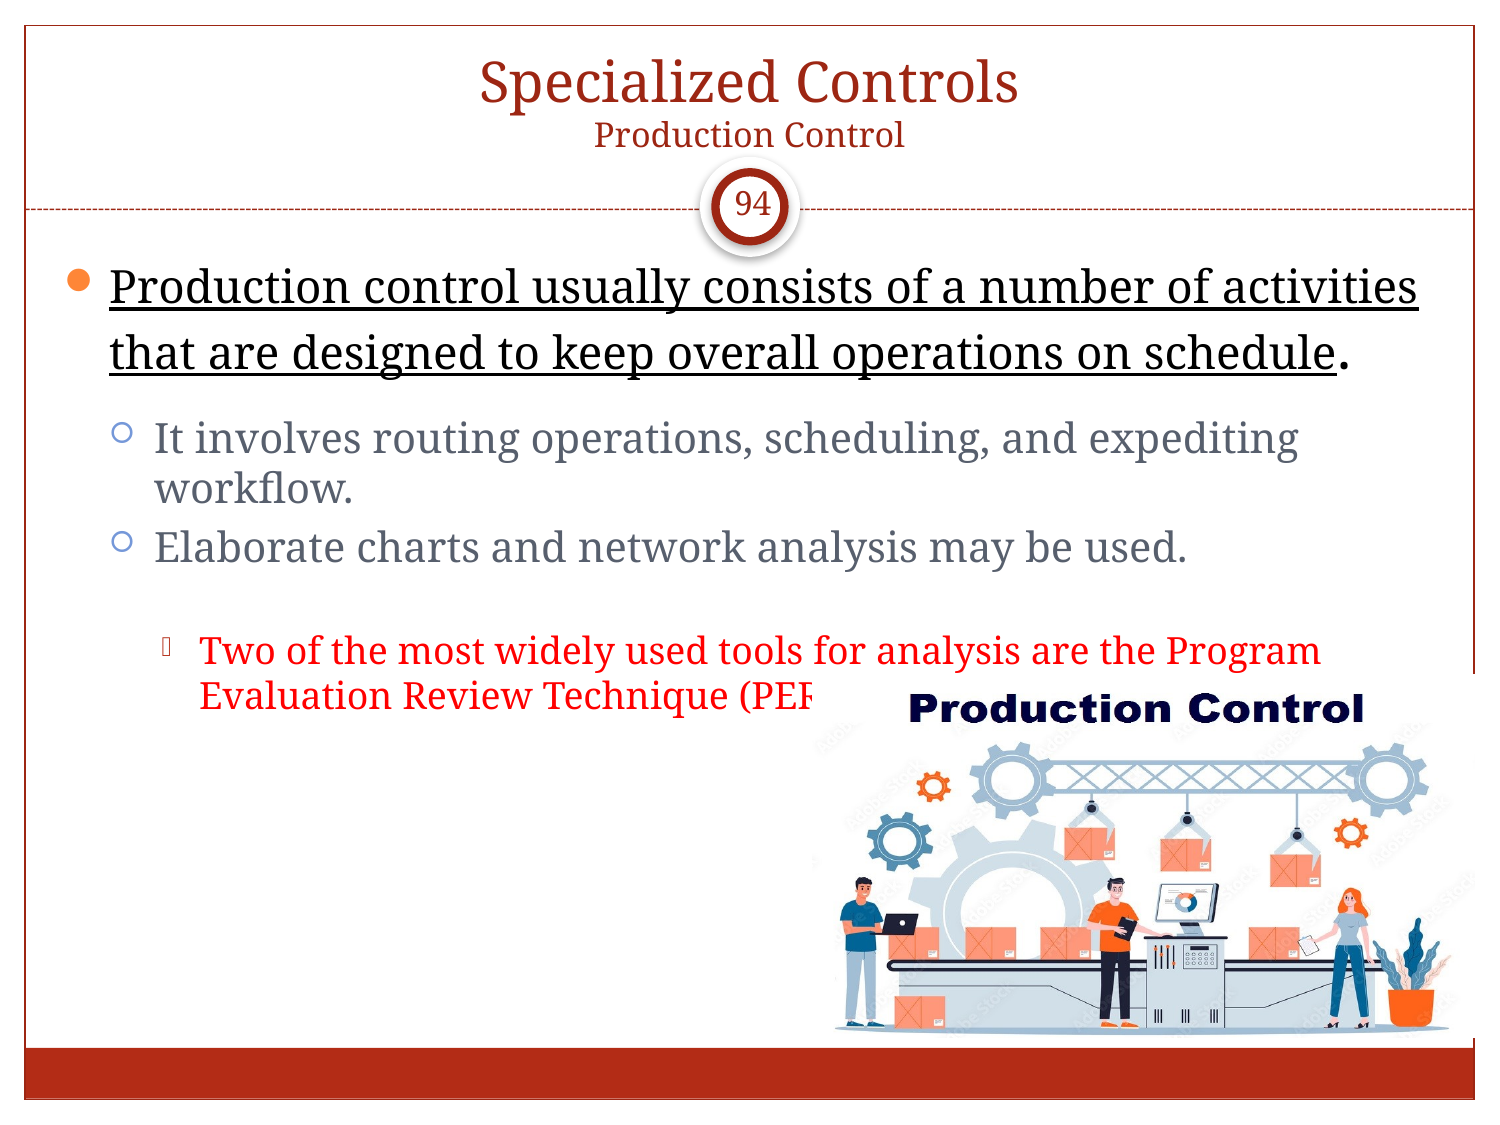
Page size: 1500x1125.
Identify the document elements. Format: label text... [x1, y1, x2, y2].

list Production control usually consists of a number of activities that are designed to keep overall operations on schedule. It involves routing operations, scheduling, and expediting workflow. Elaborate charts and network analysis may be used. Two of the most widely used tools for analysis are the Program Evaluation Review Technique (PERT) and Gantt Charts. [49, 250, 1445, 1001]
title Specialized Controls Production Control [49, 37, 1450, 162]
slide_number 94 [715, 168, 791, 241]
picture [812, 674, 1476, 1039]
